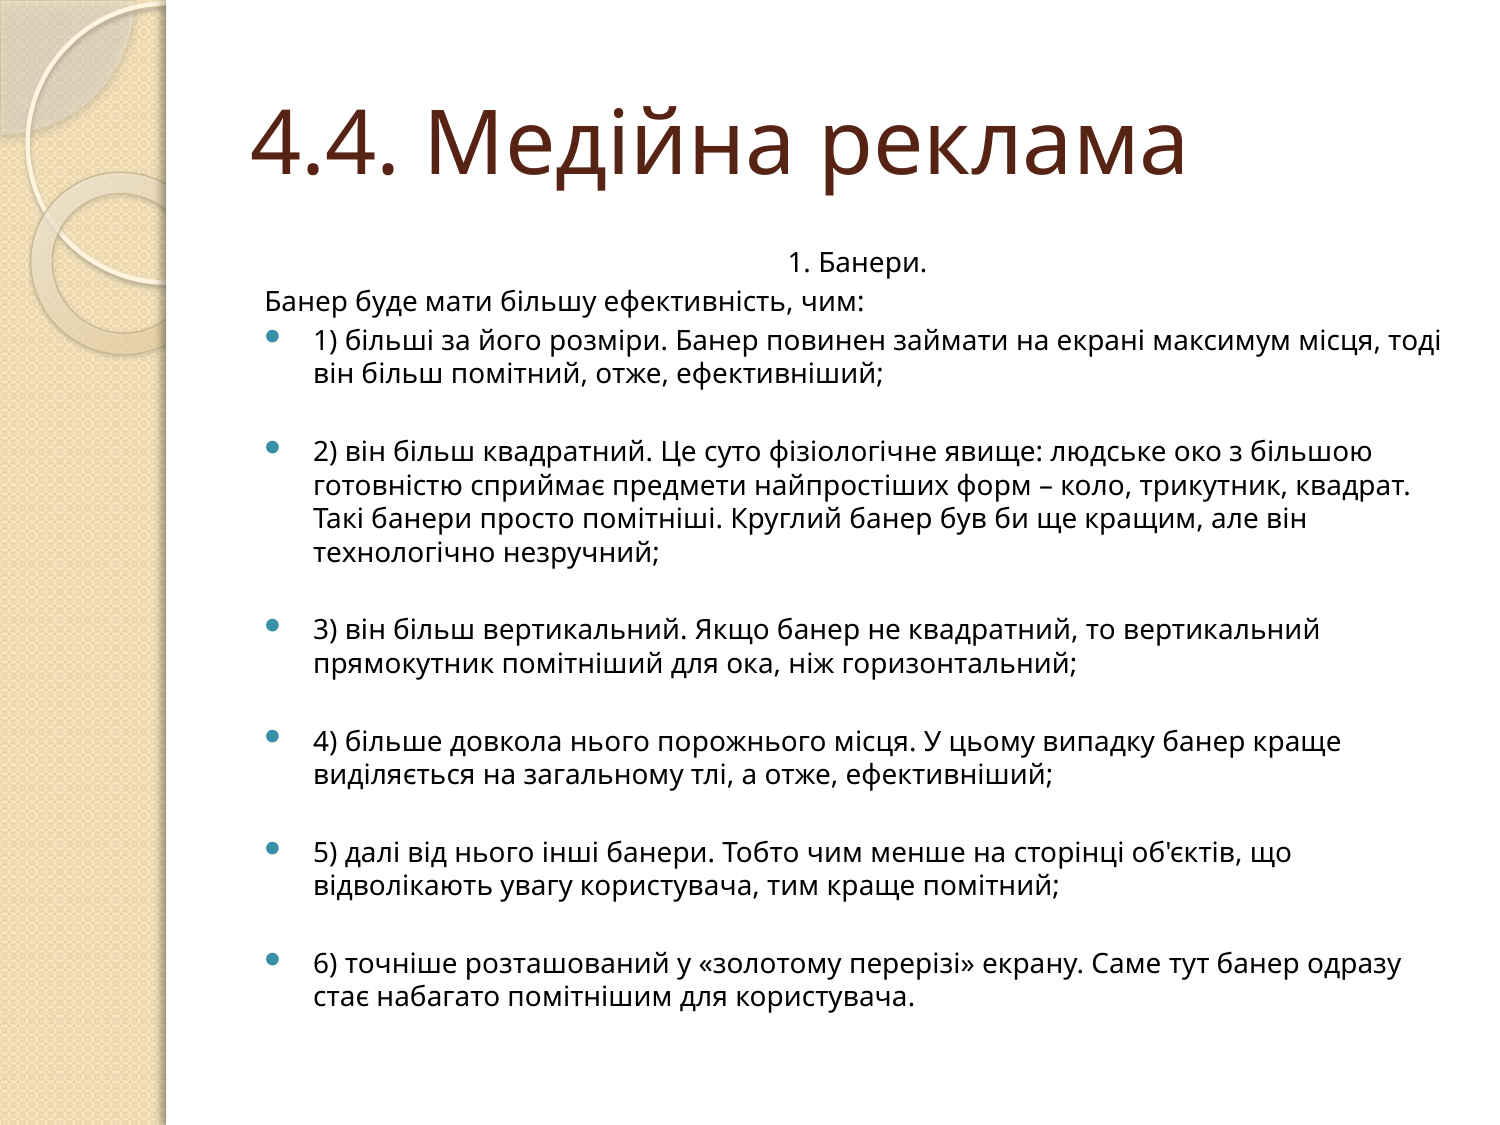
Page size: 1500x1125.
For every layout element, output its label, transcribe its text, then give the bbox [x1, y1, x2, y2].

list 1. Банери. Банер буде мати більшу ефективність, чим: 1) більші за його розміри. Банер повинен займати на екрані максимум місця, тоді він більш помітний, отже, ефективніший; 2) він більш квадратний. Це суто фізіологічне явище: людське око з більшою готовністю сприймає предмети найпростіших форм – коло, трикутник, квадрат. Такі банери просто помітніші. Круглий банер був би ще кращим, але він технологічно незручний; 3) він більш вертикальний. Якщо банер не квадратний, то вертикальний прямокутник помітніший для ока, ніж горизонтальний; 4) більше довкола нього порожнього місця. У цьому випадку банер краще виділяється на загальному тлі, а отже, ефективніший; 5) далі від нього інші банери. Тобто чим менше на сторінці об'єктів, що відволікають увагу користувача, тим краще помітний; 6) точніше розташований у «золотому перерізі» екрану. Саме тут банер одразу стає набагато помітнішим для користувача. [235, 237, 1466, 1025]
title 4.4. Медійна реклама [235, 45, 1466, 233]
